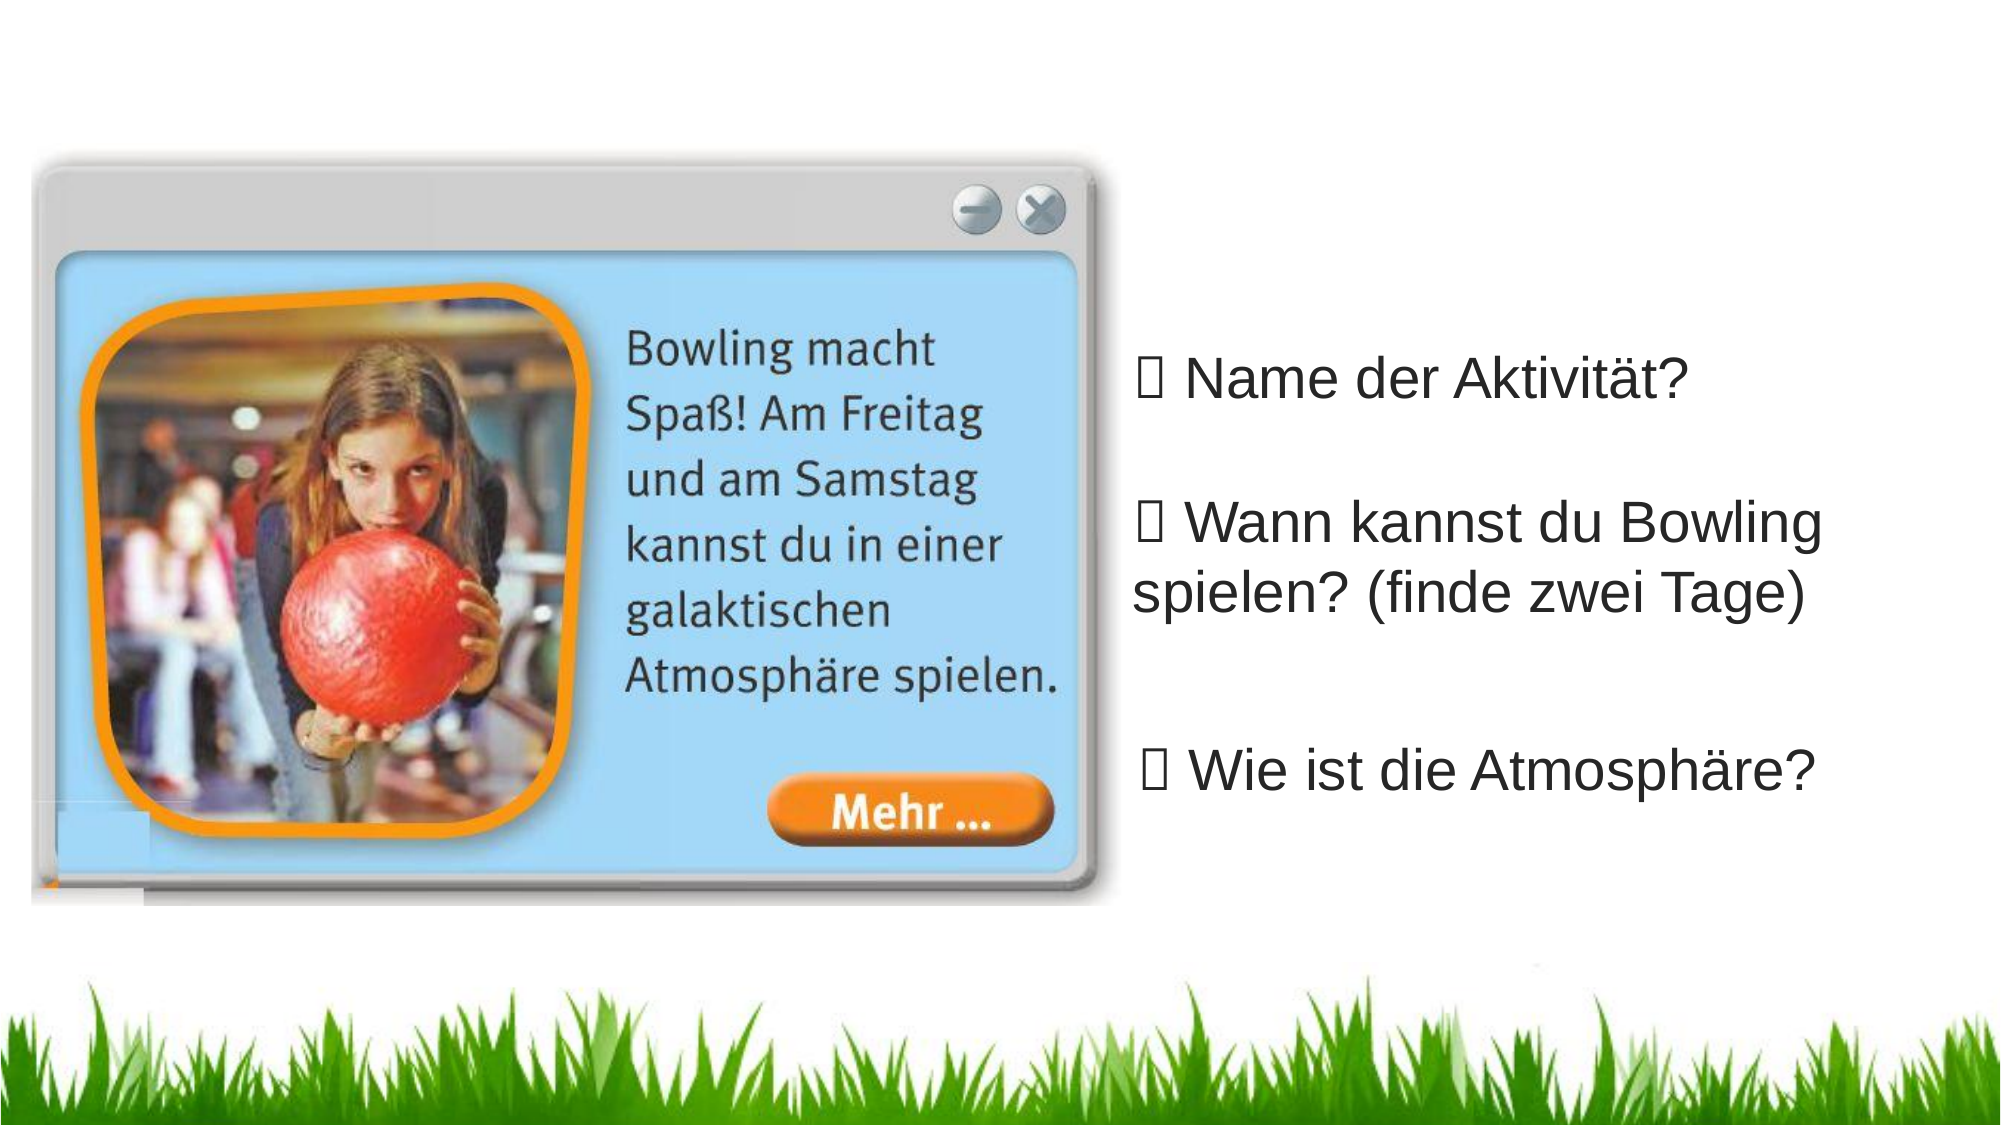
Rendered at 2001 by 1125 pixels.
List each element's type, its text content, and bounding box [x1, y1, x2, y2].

picture [0, 962, 2001, 1125]
text_box  Wie ist die Atmosphäre? [1126, 724, 1904, 810]
picture [31, 143, 1122, 906]
text_box  Name der Aktivität? [1126, 332, 1762, 417]
text_box  Wann kannst du Bowling spielen? (finde zwei Tage) [1126, 476, 1886, 632]
